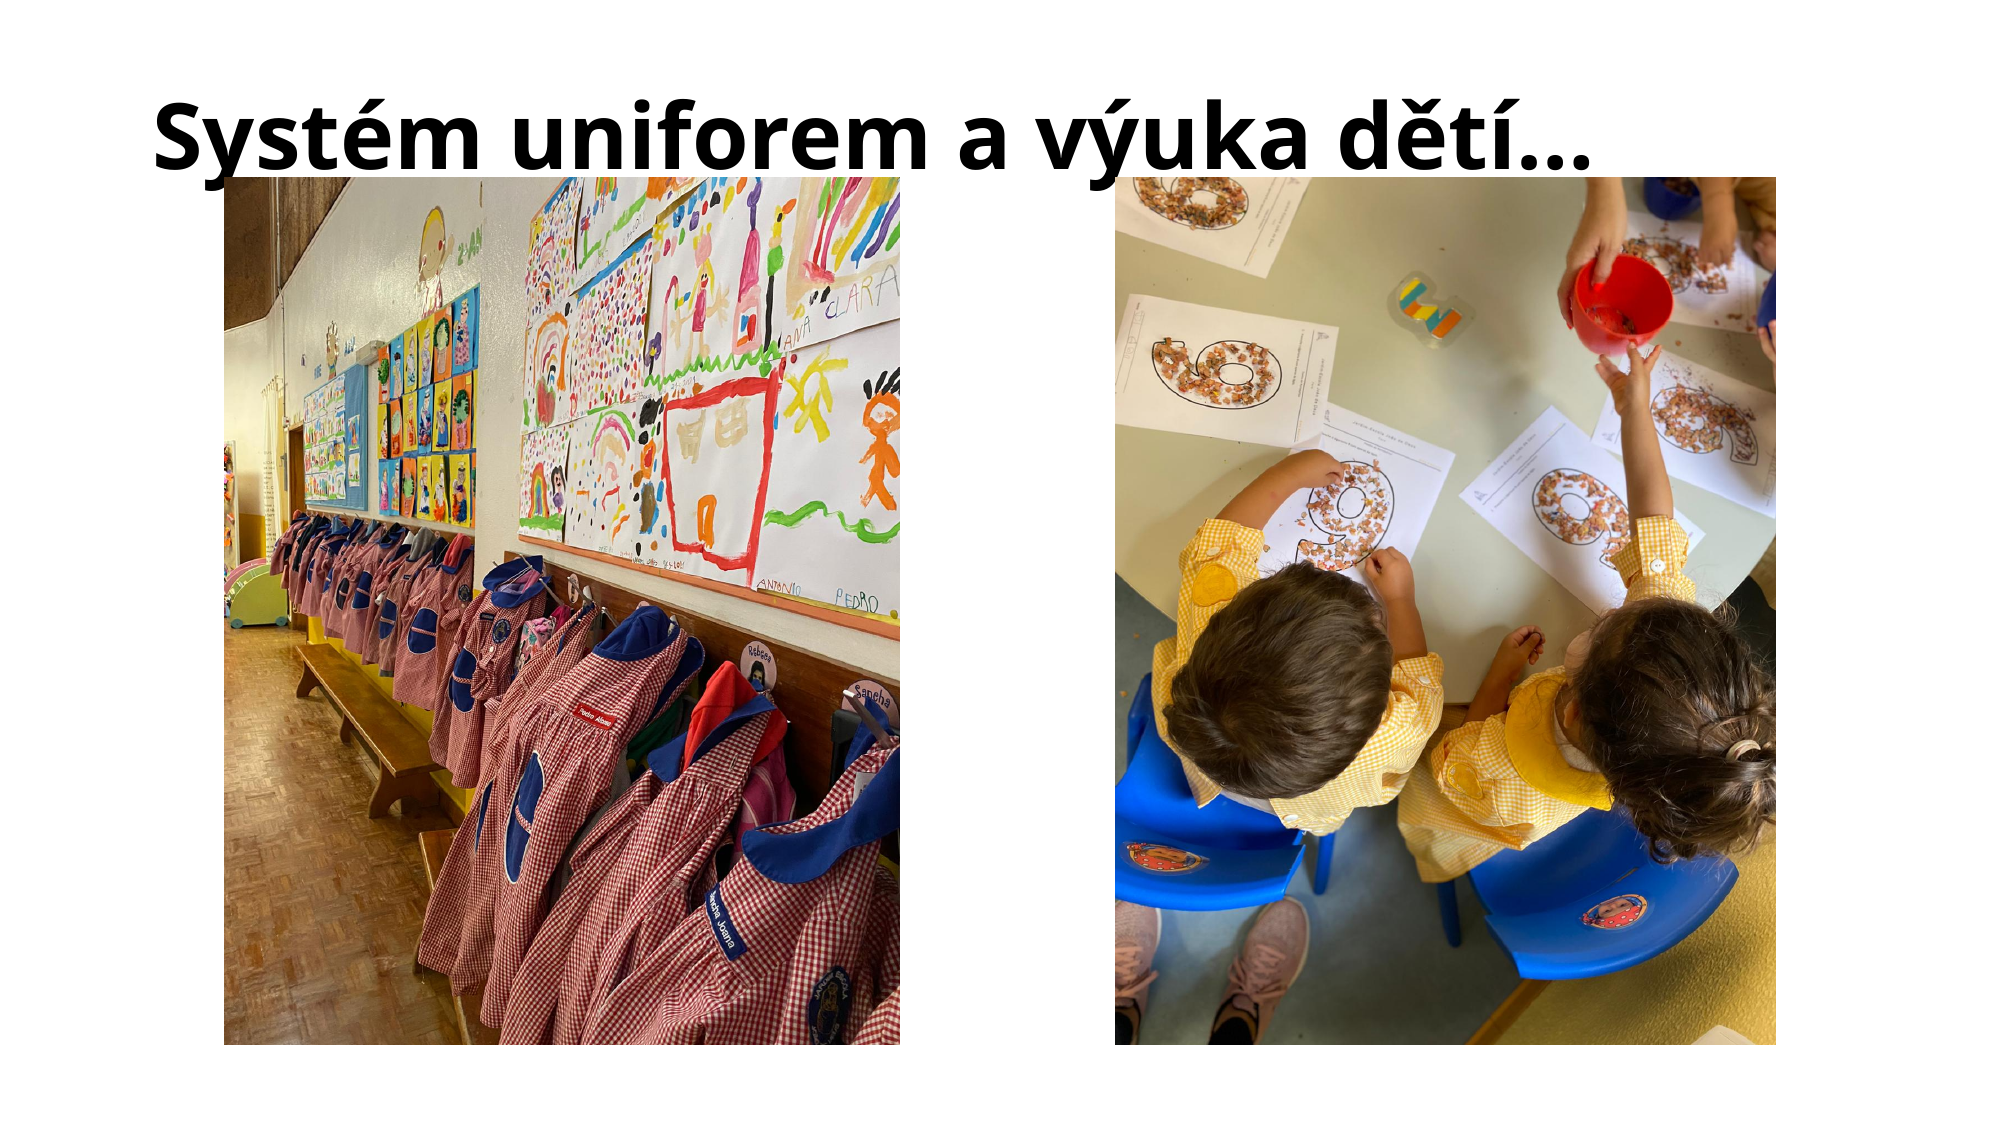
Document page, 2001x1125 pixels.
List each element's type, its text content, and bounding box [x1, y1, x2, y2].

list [224, 177, 900, 1045]
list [1115, 177, 1776, 1045]
title Systém uniforem a výuka dětí… [137, 30, 1863, 249]
